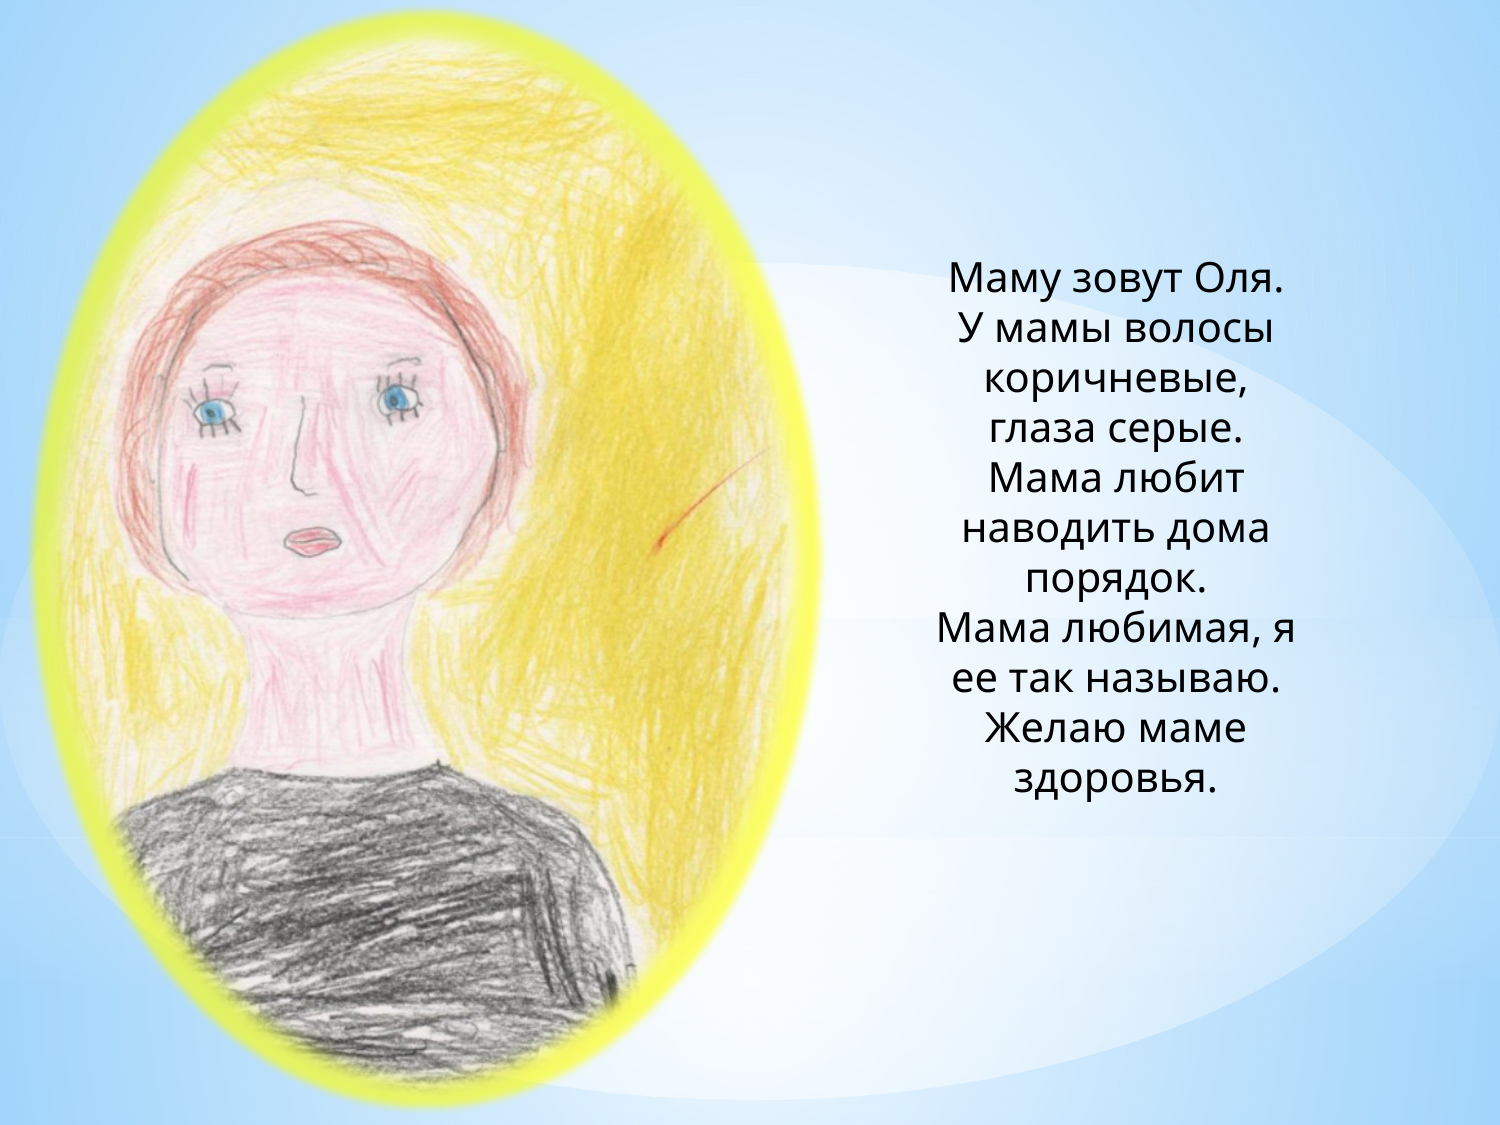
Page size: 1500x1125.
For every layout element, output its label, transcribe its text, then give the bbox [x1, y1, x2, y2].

text_box Маму зовут Оля. У мамы волосы коричневые, глаза серые. Мама любит наводить дома порядок. Мама любимая, я ее так называю. Желаю маме здоровья. [915, 243, 1317, 809]
picture [40, 18, 813, 1102]
